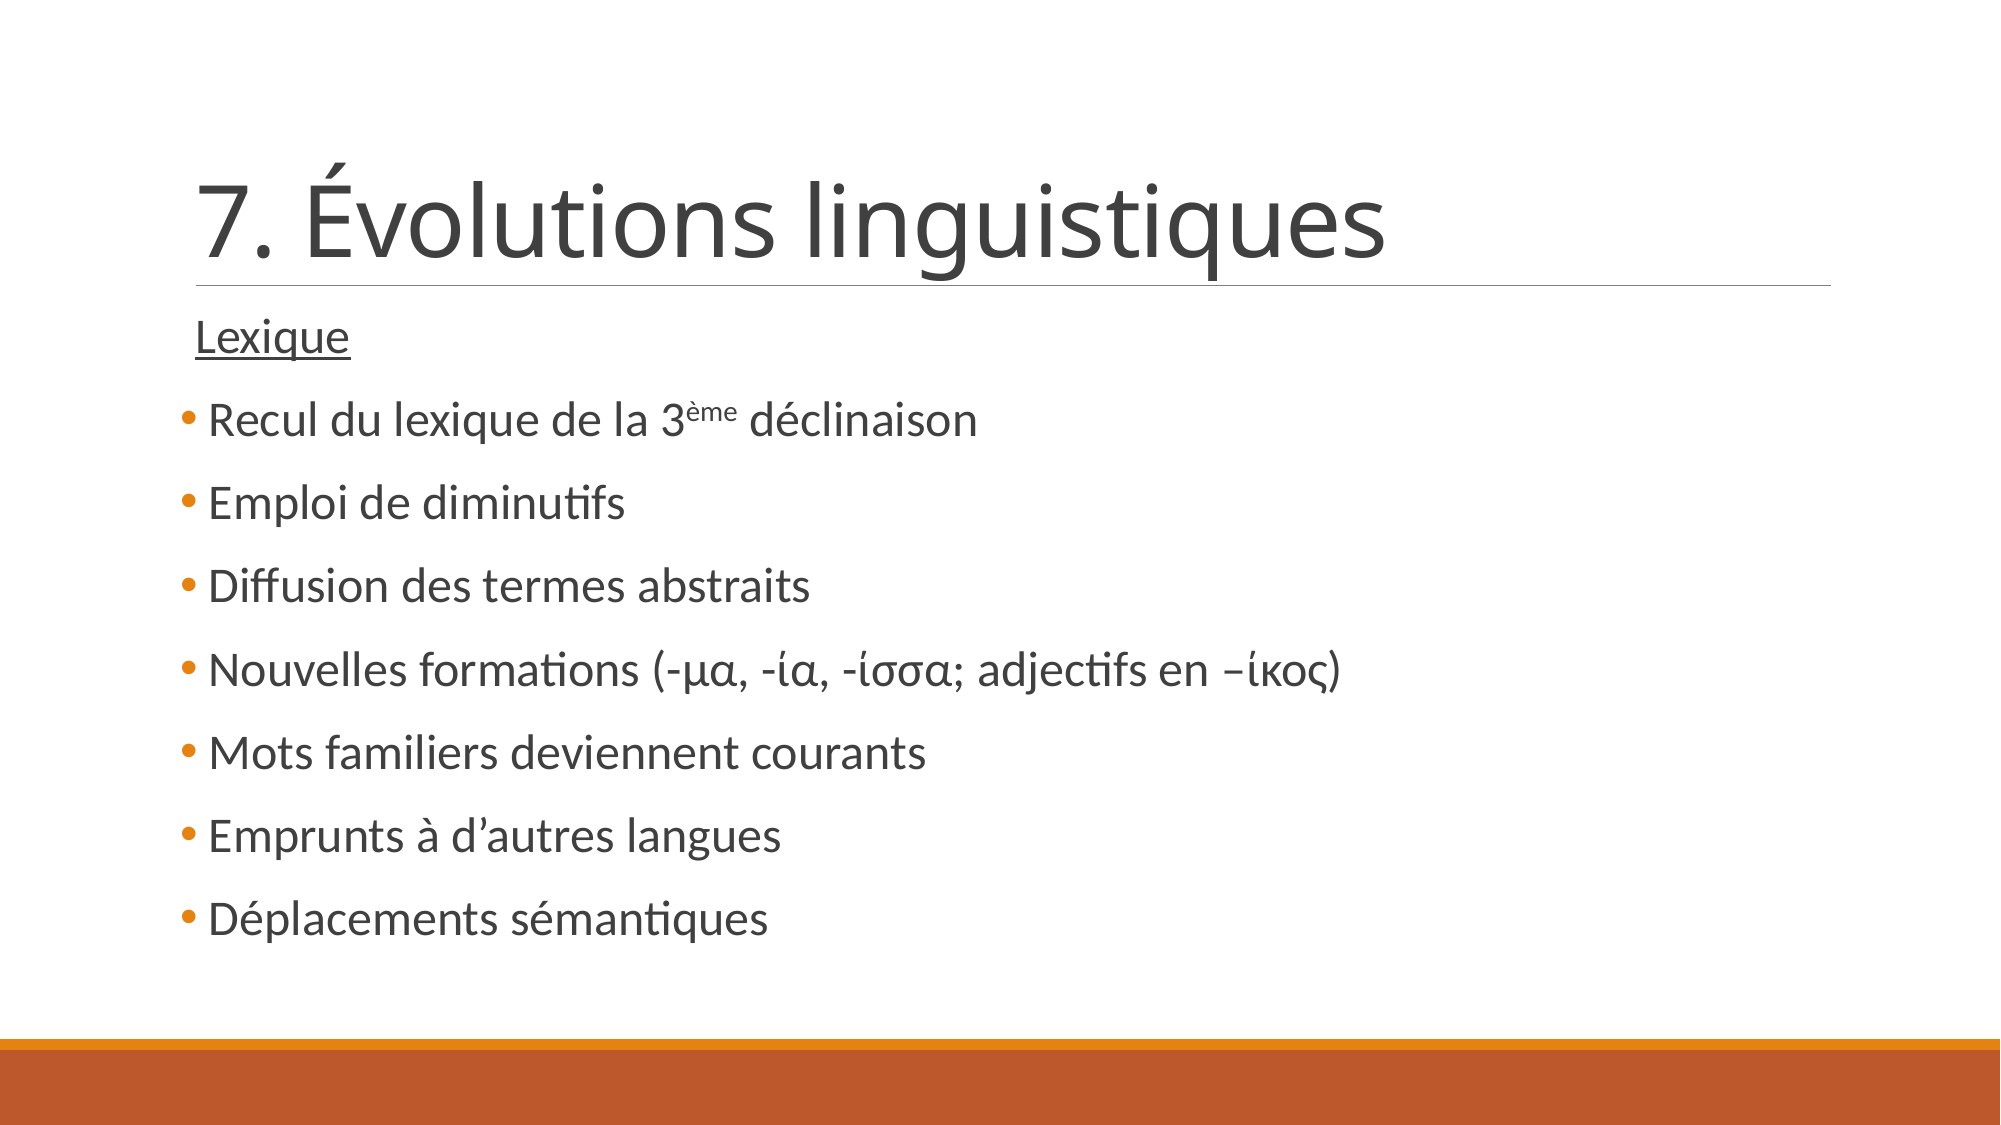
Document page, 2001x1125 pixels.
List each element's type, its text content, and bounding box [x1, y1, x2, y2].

title 7. Évolutions linguistiques [180, 47, 1830, 285]
list Lexique Recul du lexique de la 3ème déclinaison Emploi de diminutifs Diffusion des termes abstraits Nouvelles formations (-μα, -ία, -ίσσα; adjectifs en –ίκος) Mots familiers deviennent courants Emprunts à d’autres langues Déplacements sémantiques [180, 302, 1830, 963]
